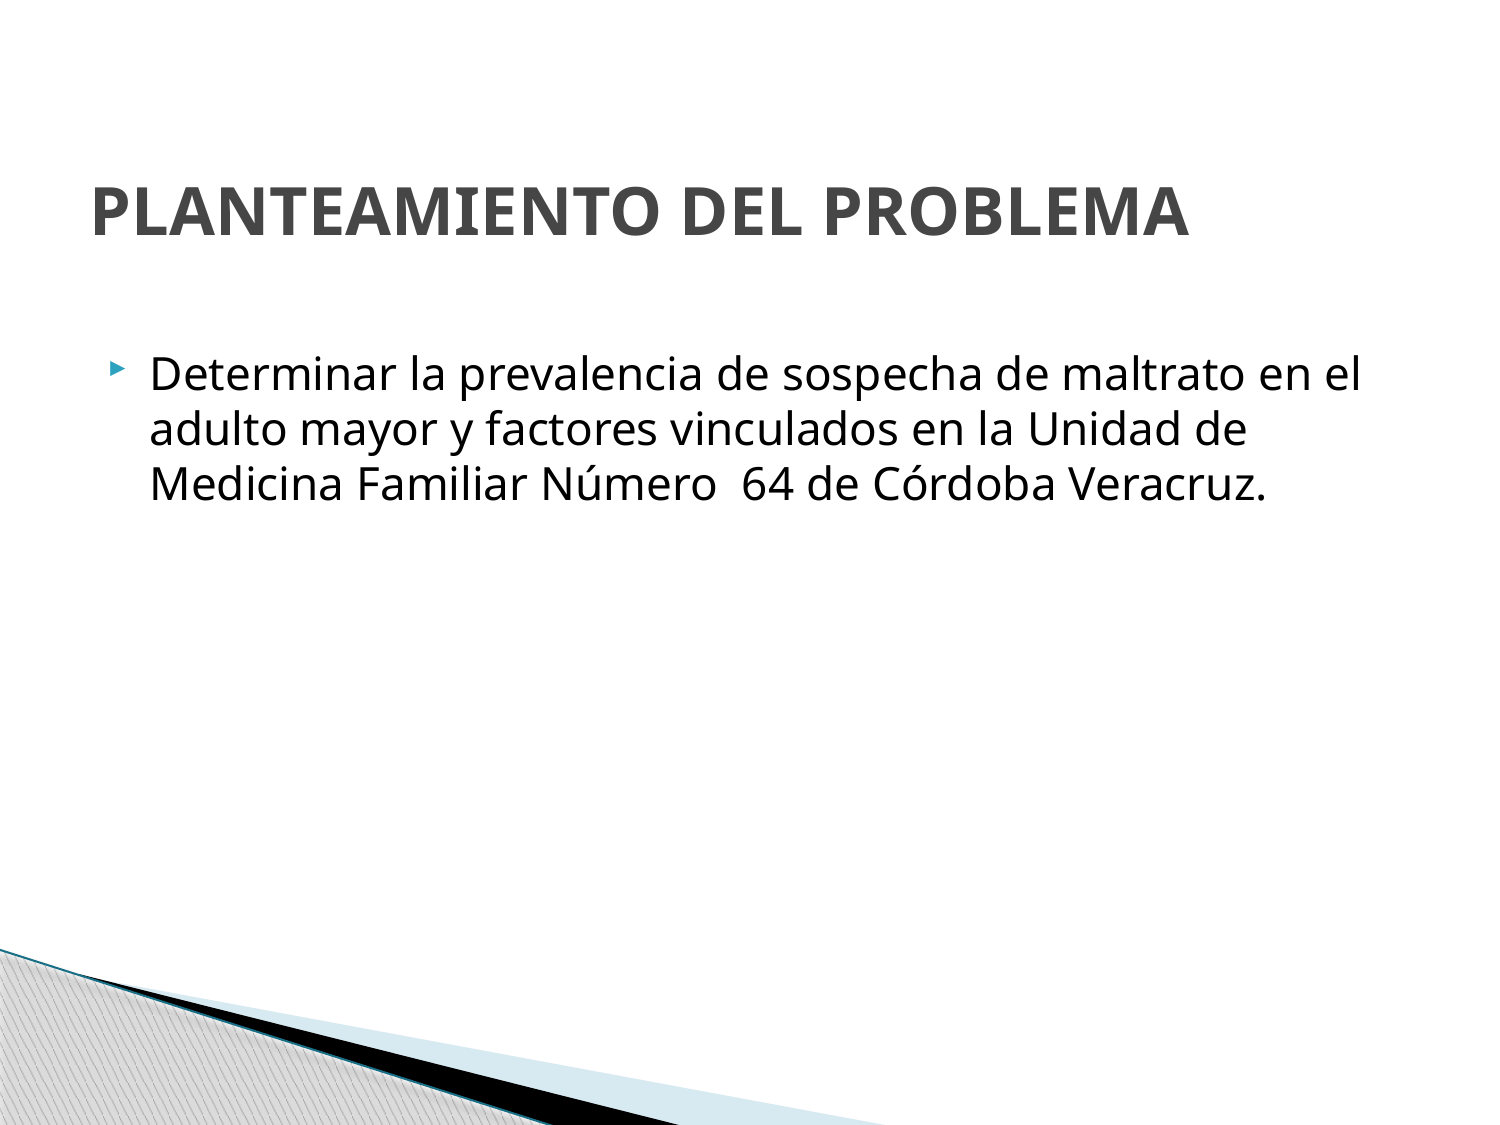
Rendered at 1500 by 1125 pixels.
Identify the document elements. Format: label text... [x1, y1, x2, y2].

title PLANTEAMIENTO DEL PROBLEMA [75, 115, 1425, 303]
list Determinar la prevalencia de sospecha de maltrato en el adulto mayor y factores vinculados en la Unidad de Medicina Familiar Número 64 de Córdoba Veracruz. [75, 337, 1425, 846]
